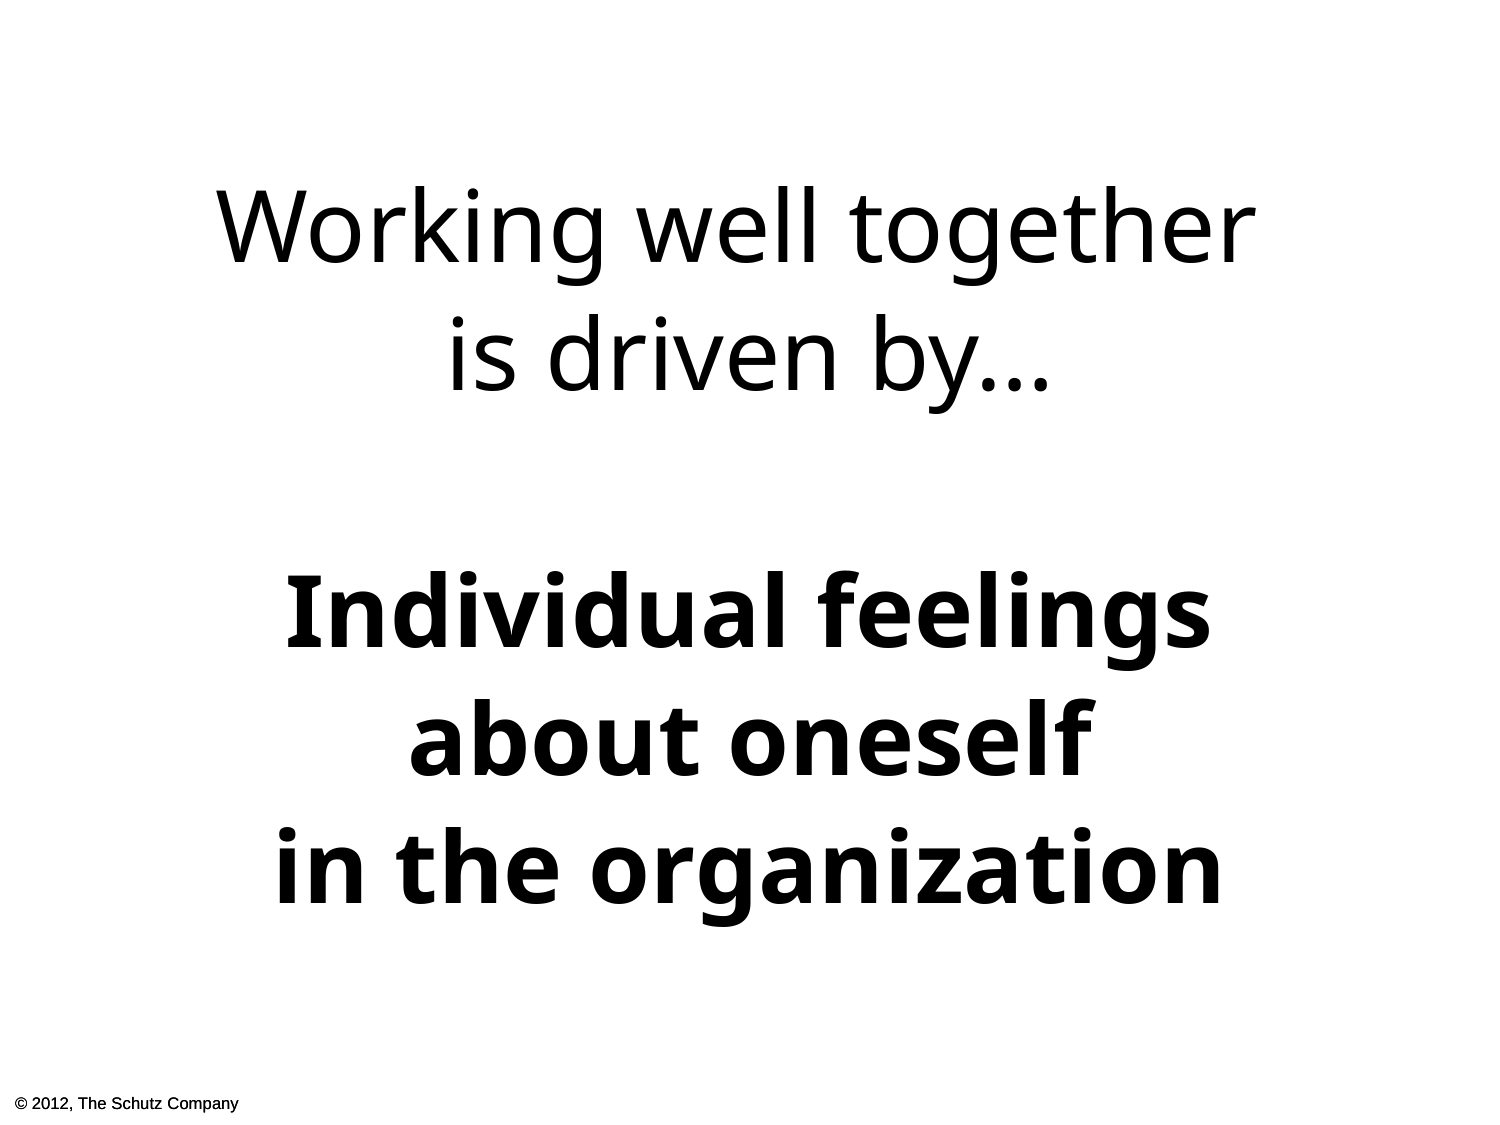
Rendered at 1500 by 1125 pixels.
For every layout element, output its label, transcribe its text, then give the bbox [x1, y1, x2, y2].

text_box © 2012, The Schutz Company [0, 1084, 478, 1122]
list Working well together is driven by… Individual feelings about oneself in the organization [74, 161, 1426, 964]
